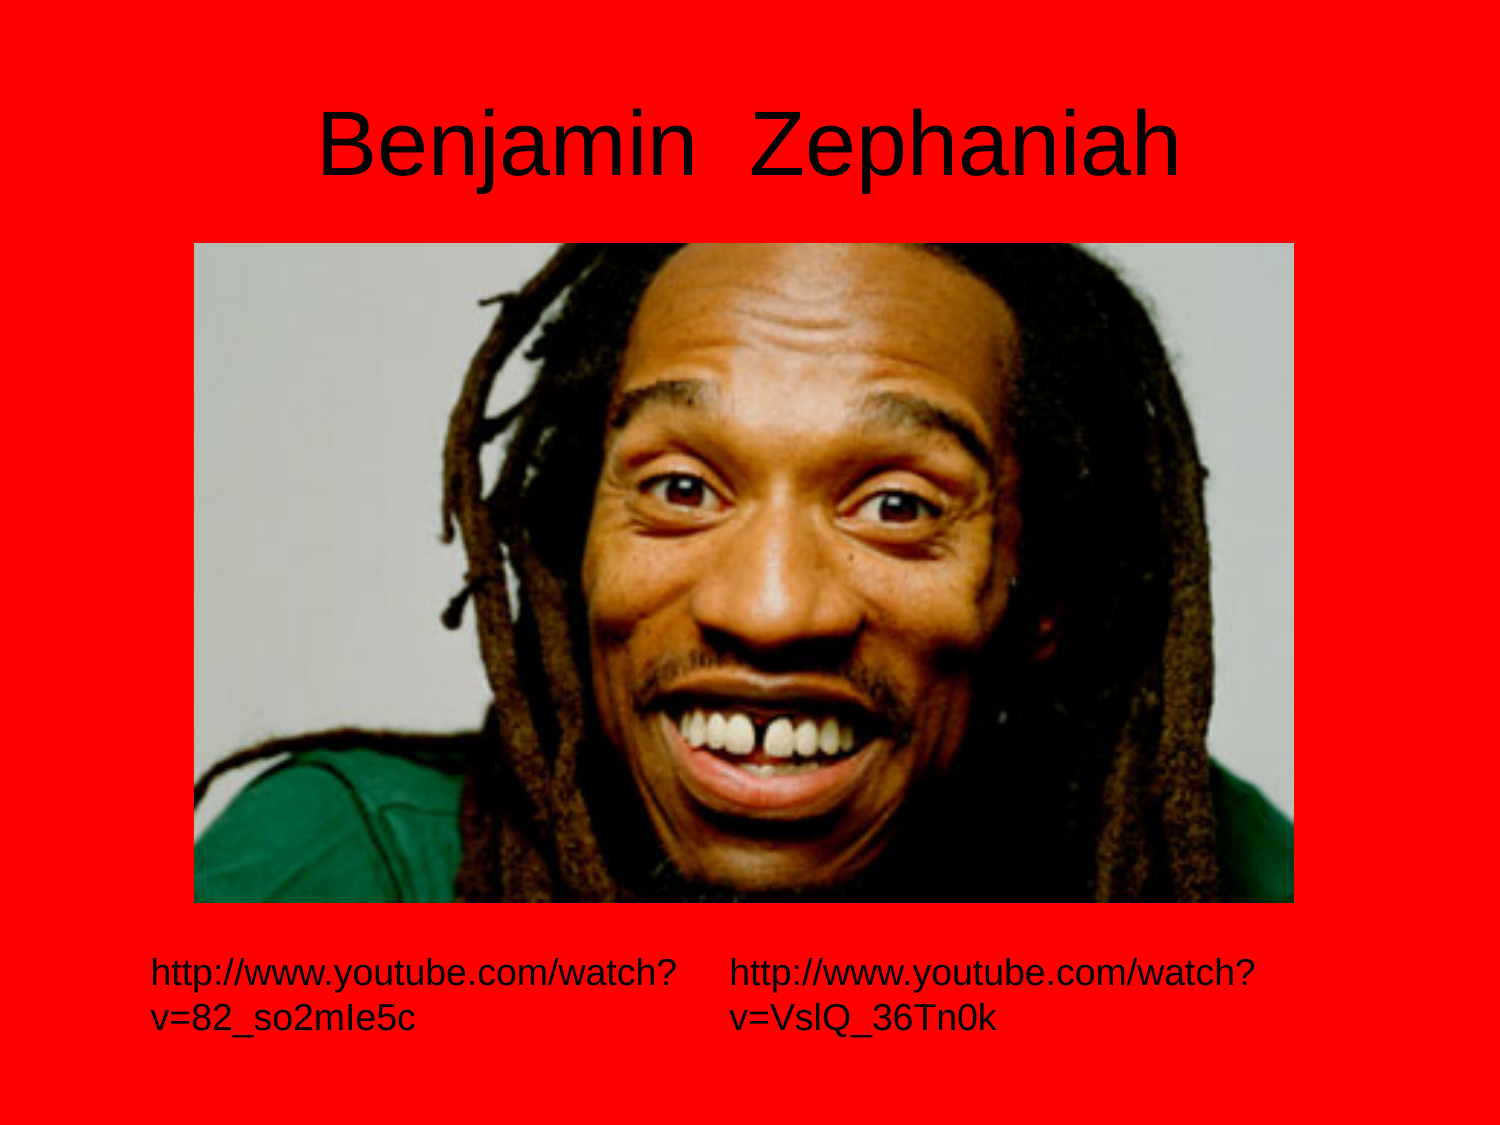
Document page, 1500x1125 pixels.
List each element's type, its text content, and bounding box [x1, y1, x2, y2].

picture [194, 243, 1294, 903]
text_box http://www.youtube.com/watch?v=82_so2mIe5c [135, 940, 714, 1046]
text_box http://www.youtube.com/watch?v=VslQ_36Tn0k [714, 940, 1353, 1046]
title Benjamin Zephaniah [74, 44, 1426, 233]
